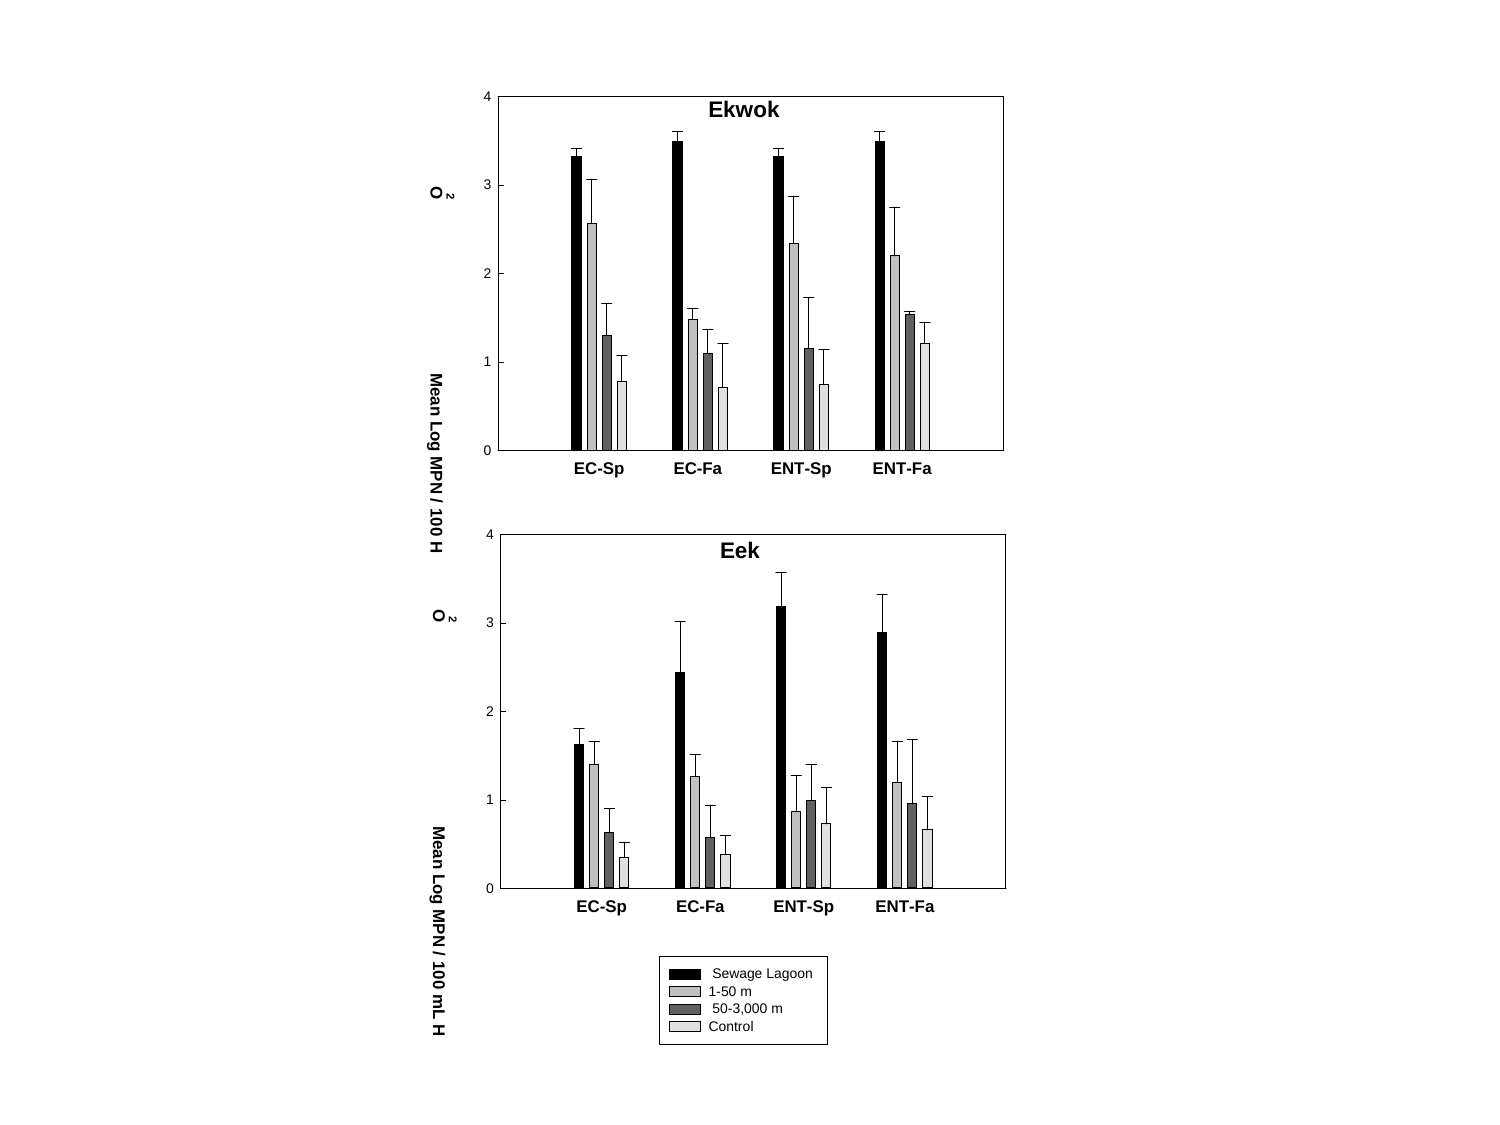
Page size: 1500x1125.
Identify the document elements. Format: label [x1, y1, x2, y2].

picture [424, 49, 1050, 1049]
